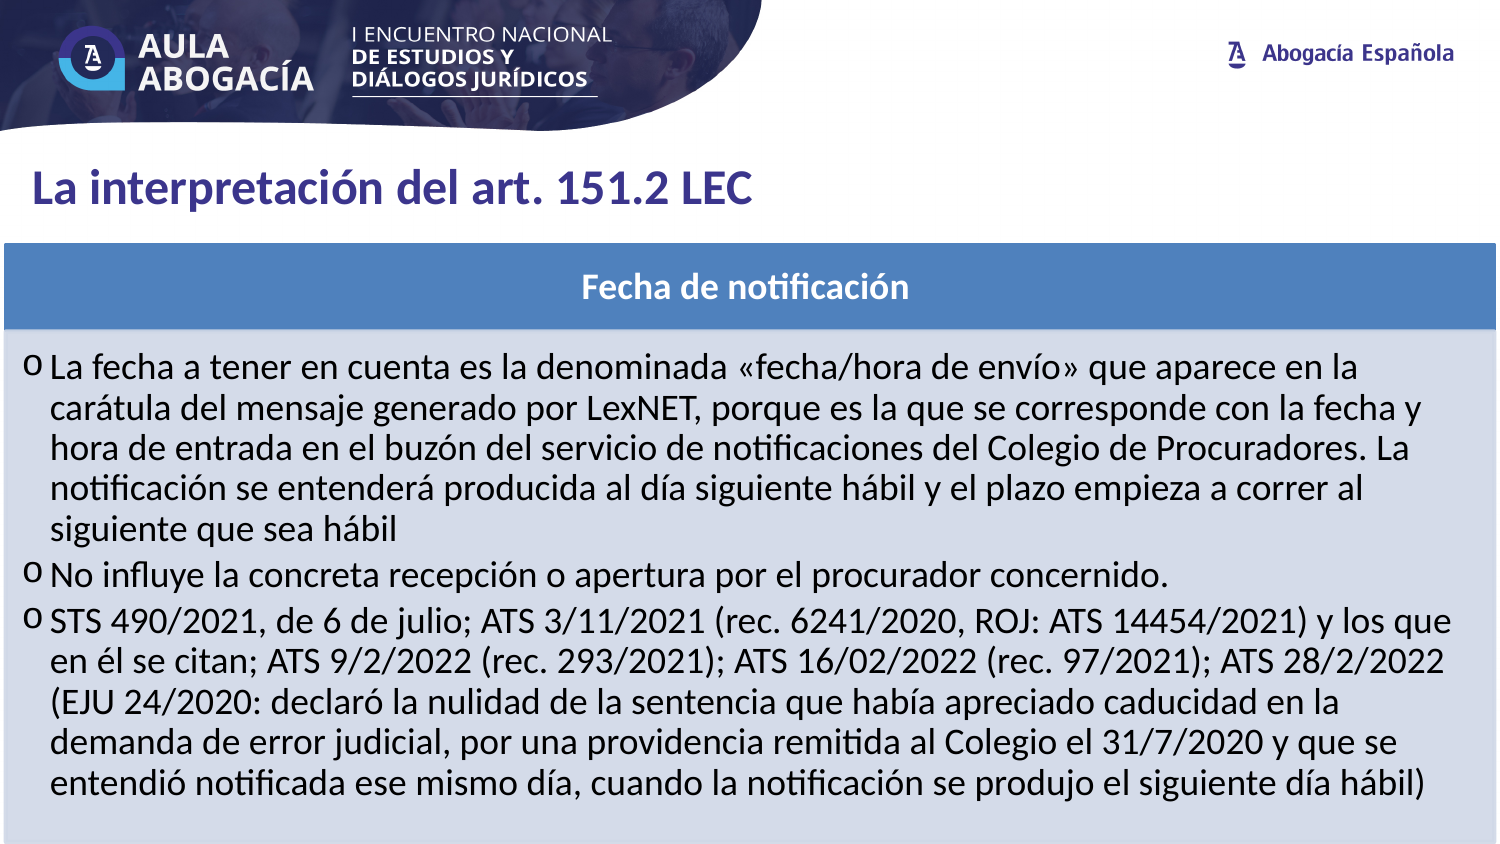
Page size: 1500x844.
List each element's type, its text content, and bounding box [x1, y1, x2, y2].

text_box La interpretación del art. 151.2 LEC [17, 147, 1281, 222]
picture [0, 0, 1500, 844]
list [5, 244, 1495, 844]
